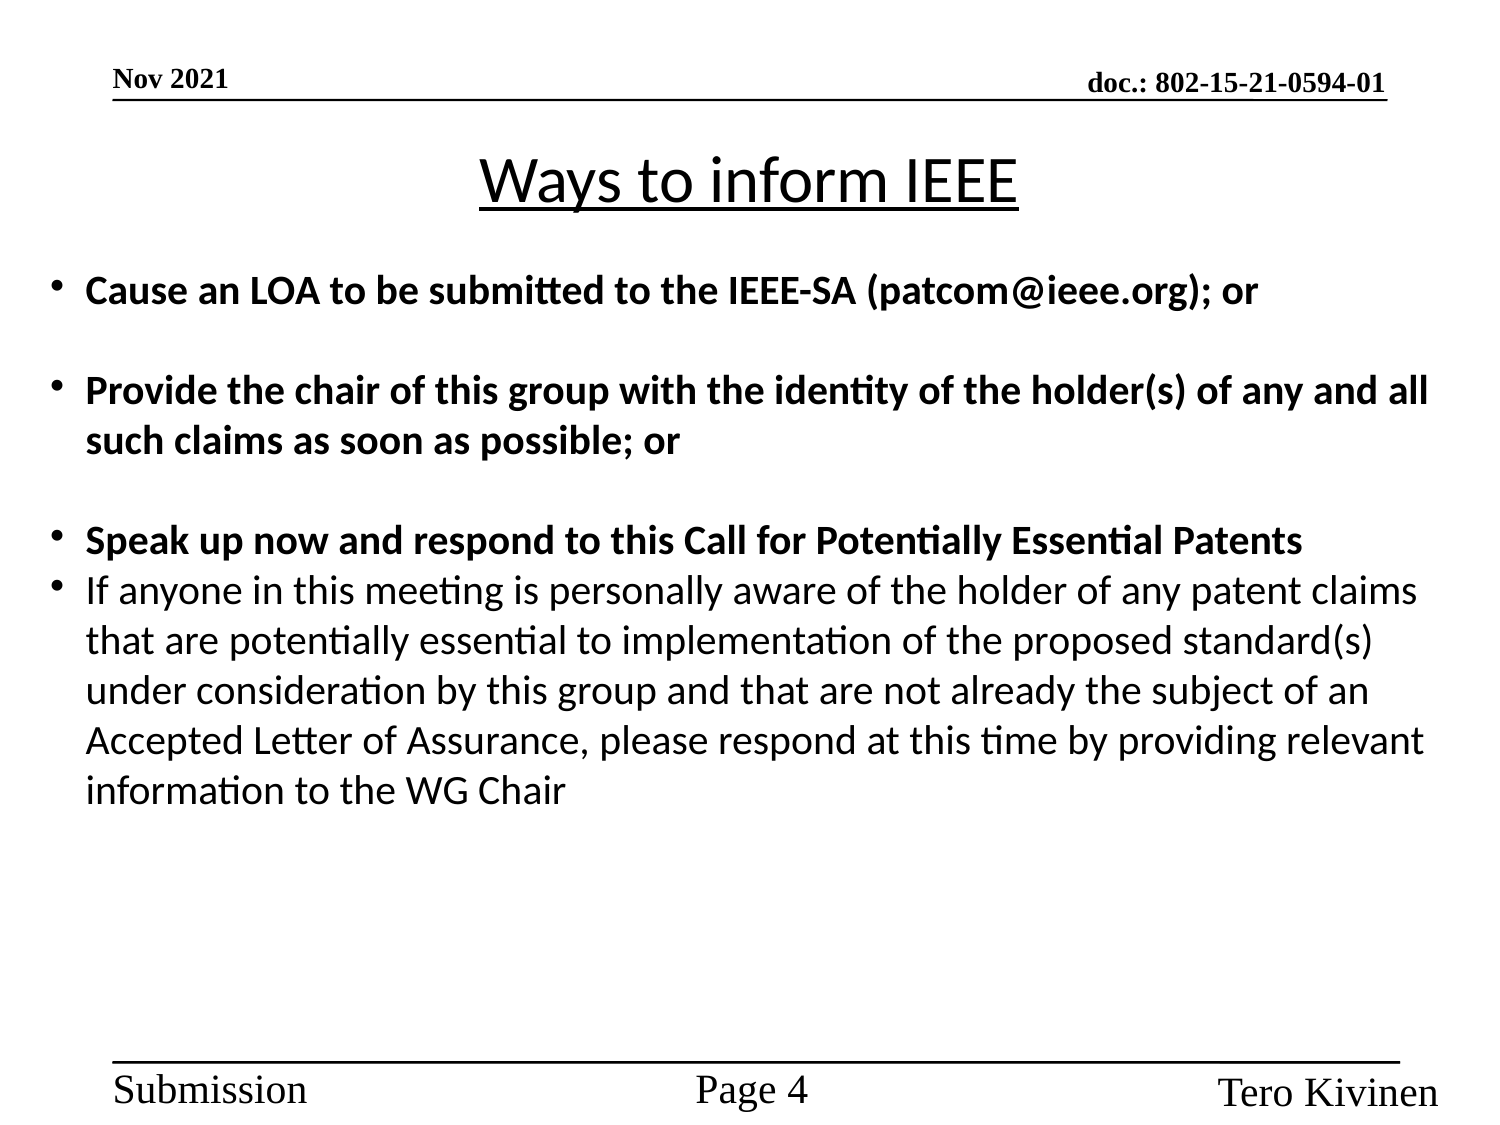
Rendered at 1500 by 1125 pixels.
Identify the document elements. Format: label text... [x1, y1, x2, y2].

text_box Ways to inform IEEE [112, 108, 1387, 244]
text_box Cause an LOA to be submitted to the IEEE-SA (patcom@ieee.org); or Provide the chair of this group with the identity of the holder(s) of any and all such claims as soon as possible; or Speak up now and respond to this Call for Potentially Essential Patents If anyone in this meeting is personally aware of the holder of any patent claims that are potentially essential to implementation of the proposed standard(s) under consideration by this group and that are not already the subject of an Accepted Letter of Assurance, please respond at this time by providing relevant information to the WG Chair [0, 255, 1475, 810]
